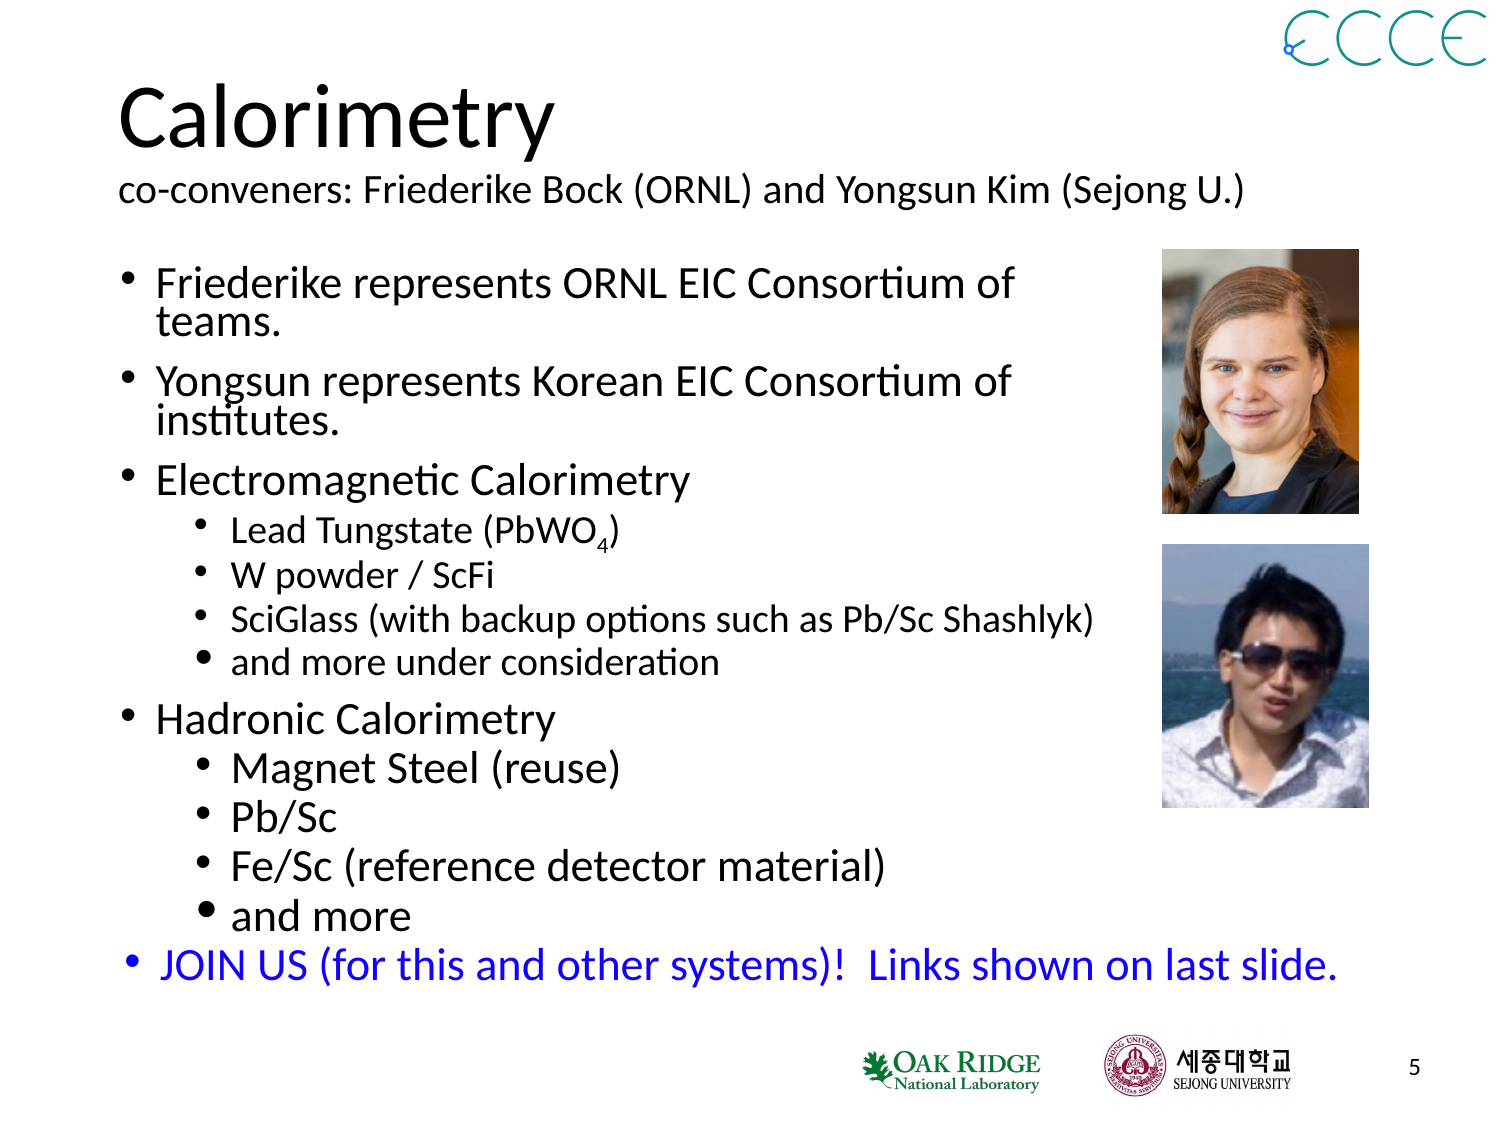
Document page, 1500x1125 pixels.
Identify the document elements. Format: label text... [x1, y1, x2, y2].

title Calorimetry co-conveners: Friederike Bock (ORNL) and Yongsun Kim (Sejong U.) [103, 31, 1397, 250]
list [1162, 544, 1369, 808]
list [1162, 249, 1359, 514]
picture [862, 1019, 1072, 1125]
picture [1281, 7, 1488, 68]
slide_number 5 [1393, 1042, 1483, 1103]
picture [1101, 1023, 1298, 1110]
text_box JOIN US (for this and other systems)! Links shown on last slide. [107, 934, 1456, 1004]
text_box Friederike represents ORNL EIC Consortium of teams. Yongsun represents Korean EIC Consortium of institutes. Electromagnetic Calorimetry Lead Tungstate (PbWO4) W powder / ScFi SciGlass (with backup options such as Pb/Sc Shashlyk) and more under consideration Hadronic Calorimetry Magnet Steel (reuse) Pb/Sc Fe/Sc (reference detector material) and more [103, 175, 1163, 996]
